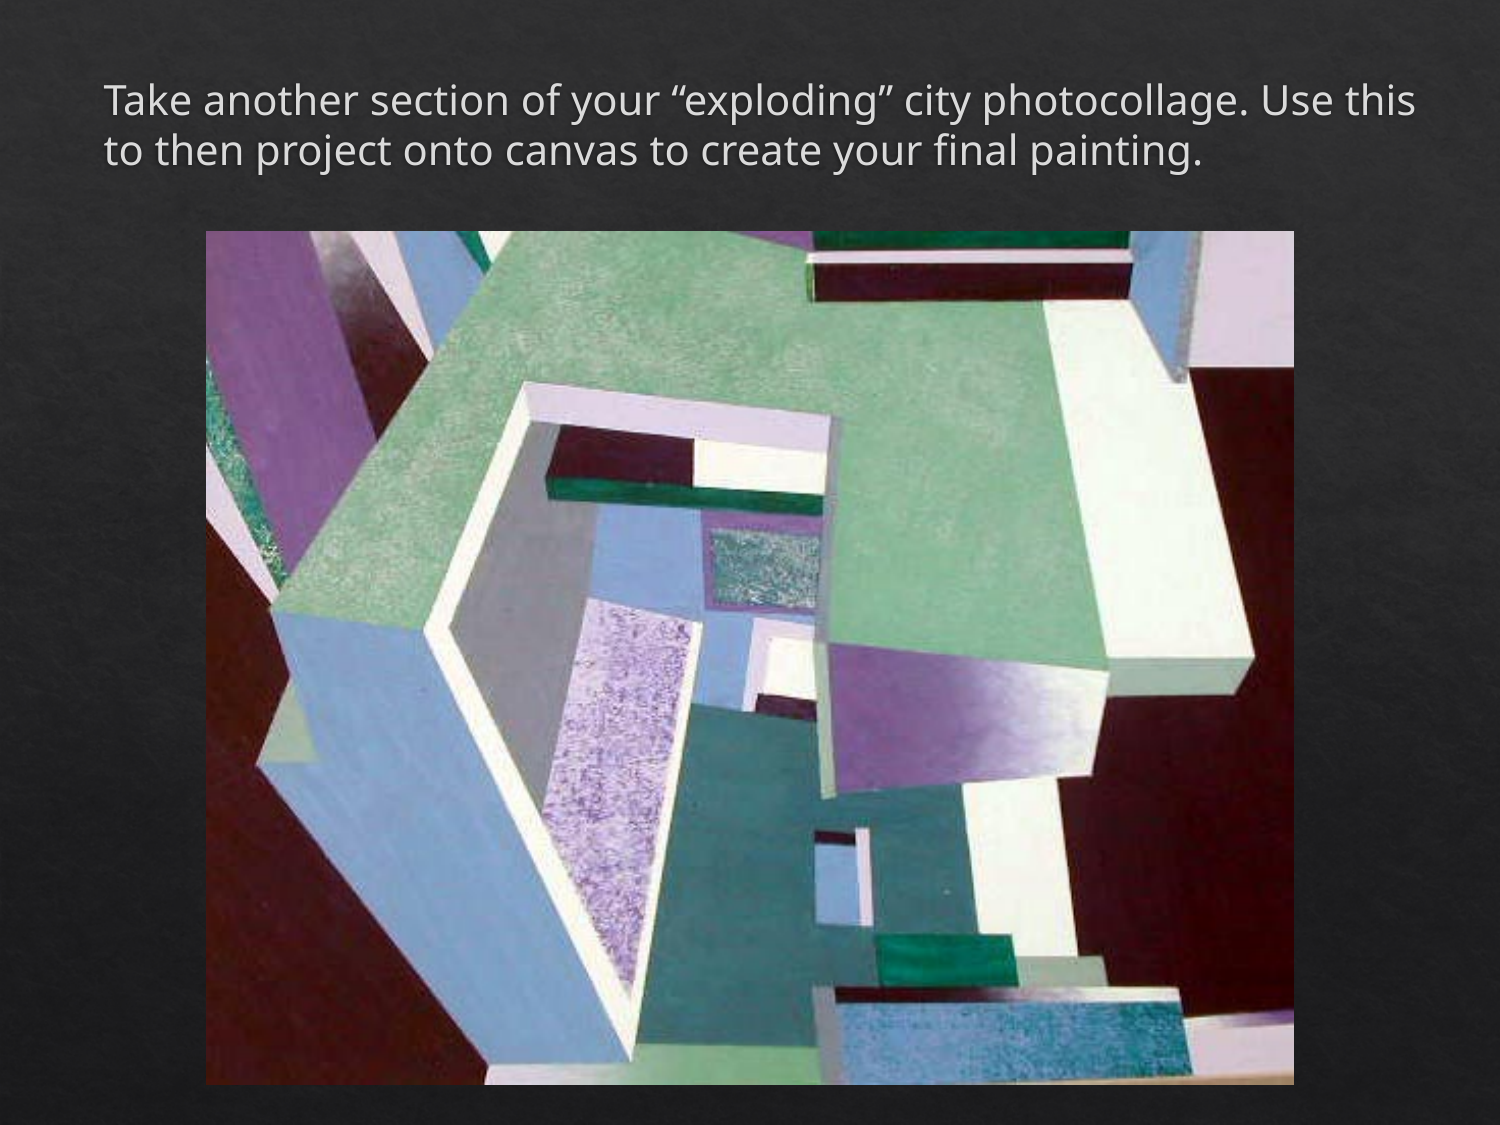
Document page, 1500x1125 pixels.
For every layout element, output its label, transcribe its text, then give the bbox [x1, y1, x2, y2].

picture [206, 231, 1294, 1085]
list Take another section of your “exploding” city photocollage. Use this to then project onto canvas to create your final painting. [88, 66, 1439, 970]
